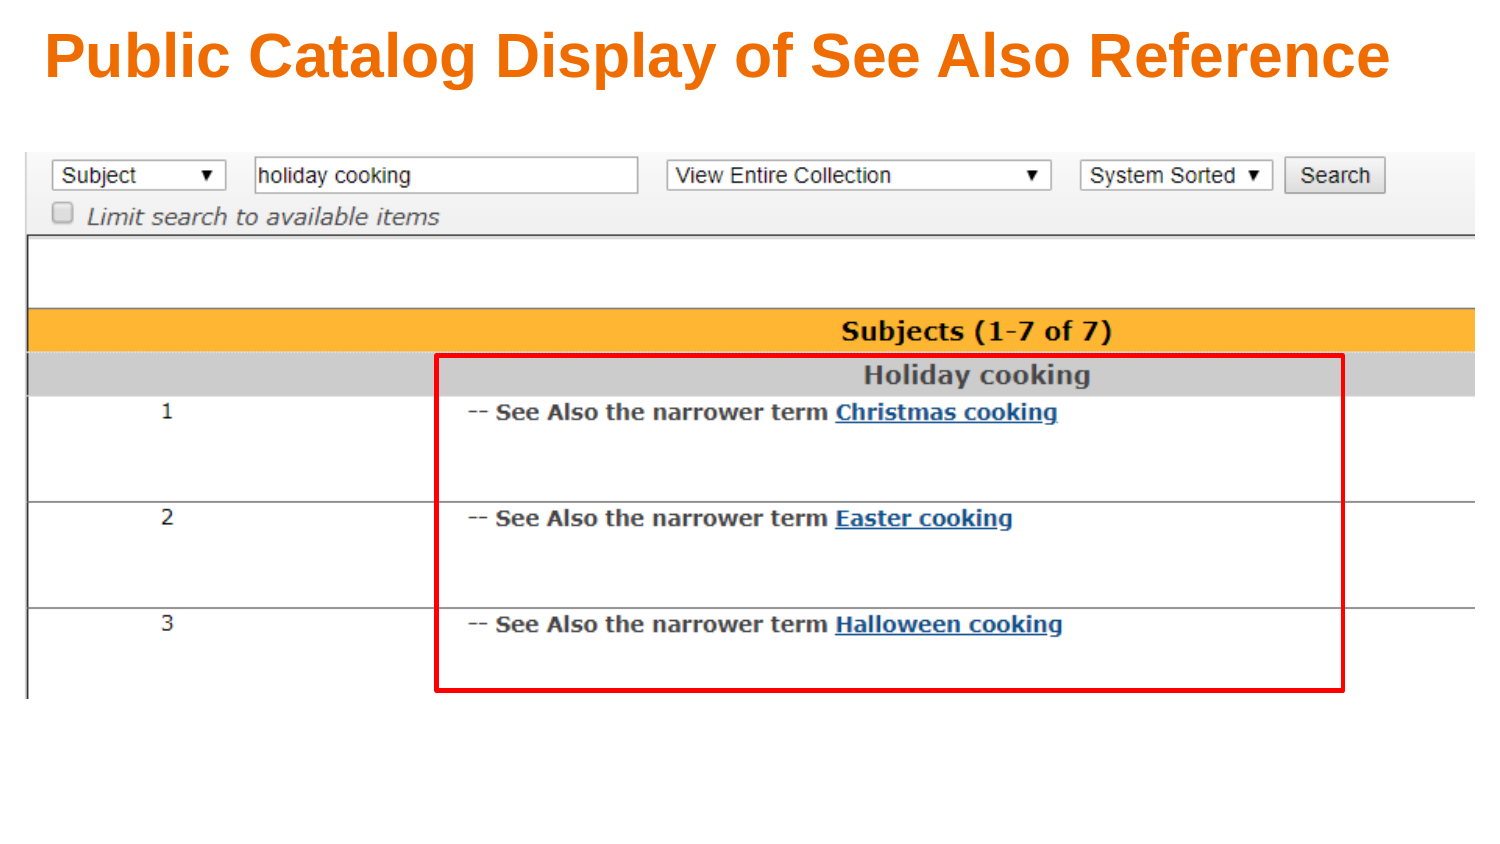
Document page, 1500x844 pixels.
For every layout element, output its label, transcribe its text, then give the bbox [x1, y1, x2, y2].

picture [24, 151, 1476, 699]
text_box Public Catalog Display of See Also Reference [0, 0, 1437, 128]
